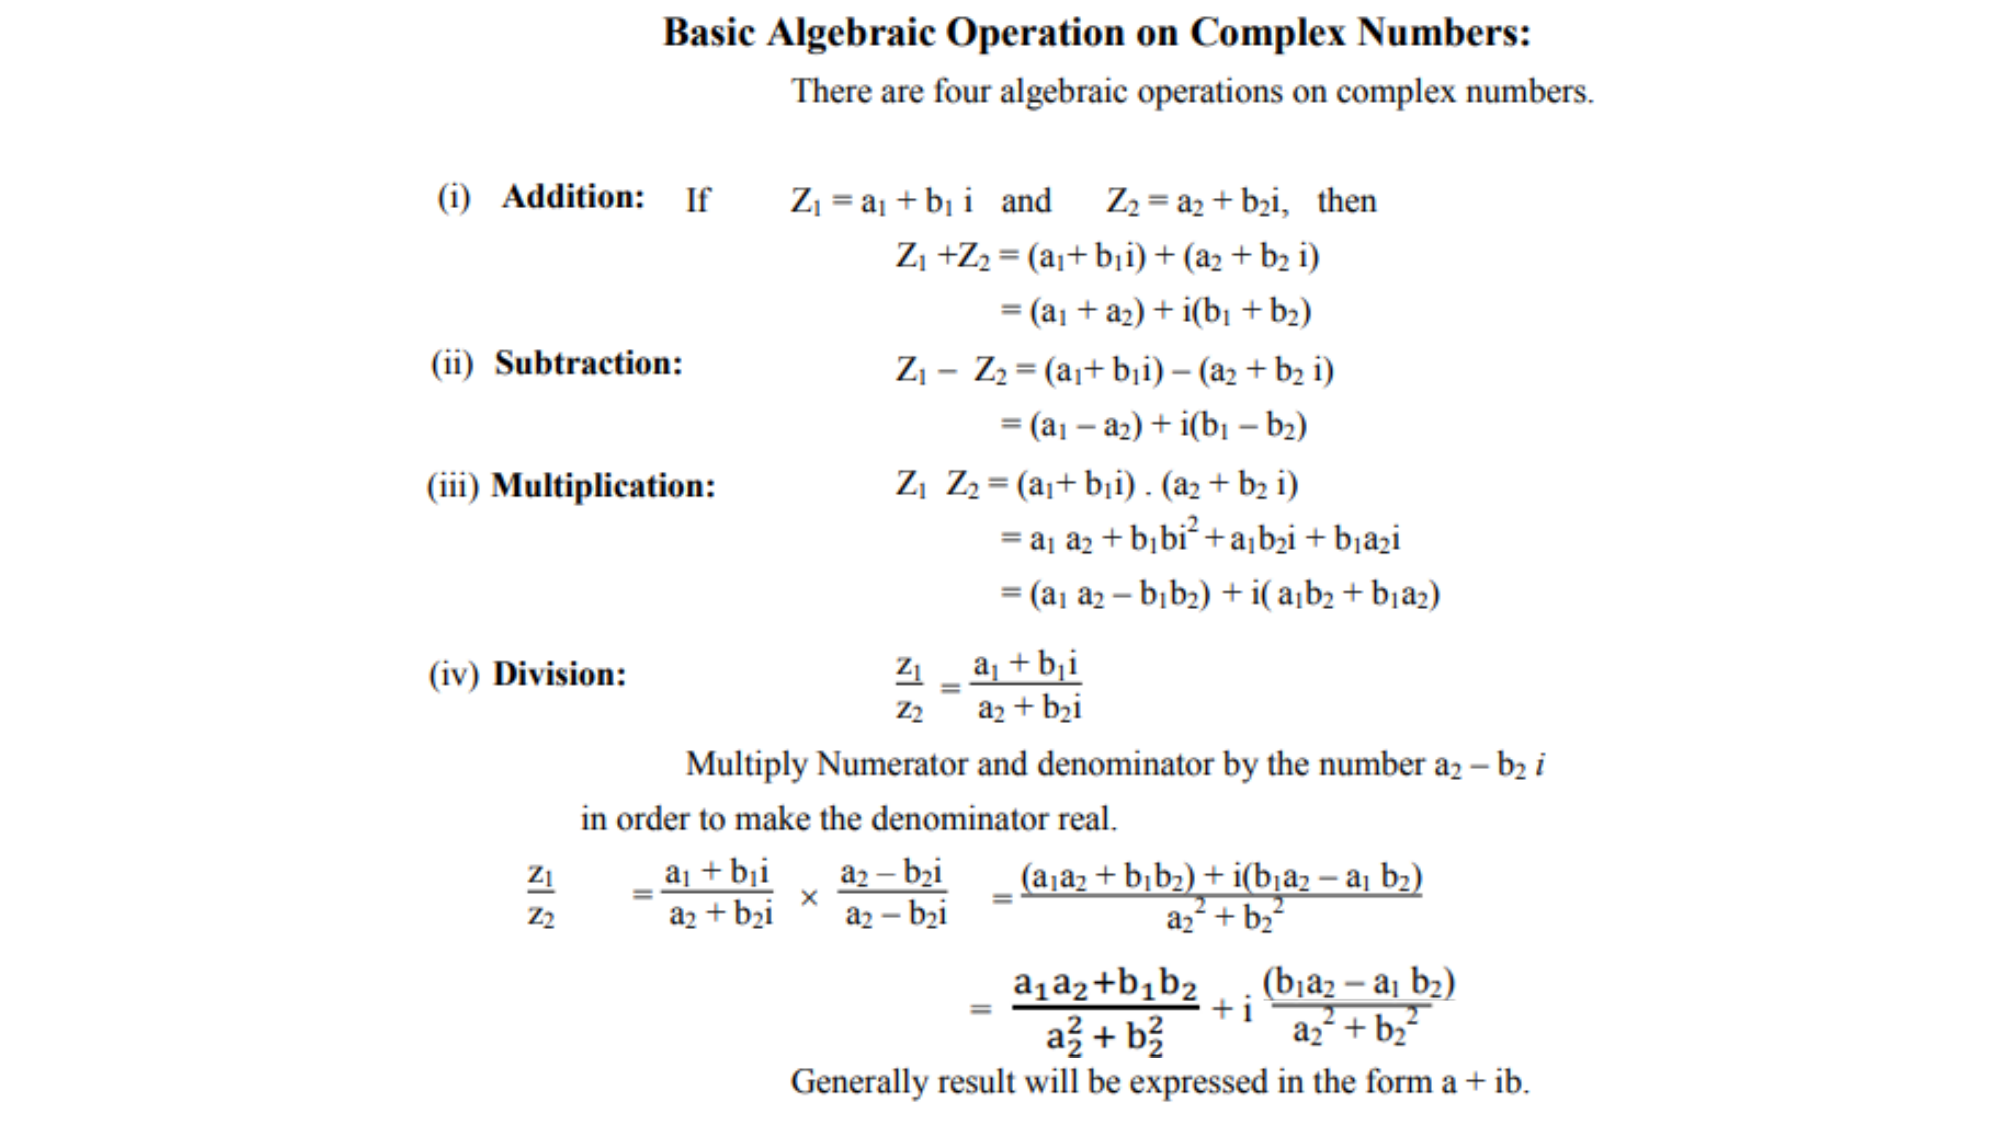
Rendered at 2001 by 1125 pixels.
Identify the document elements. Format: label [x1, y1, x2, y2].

picture [423, 2, 1603, 1113]
